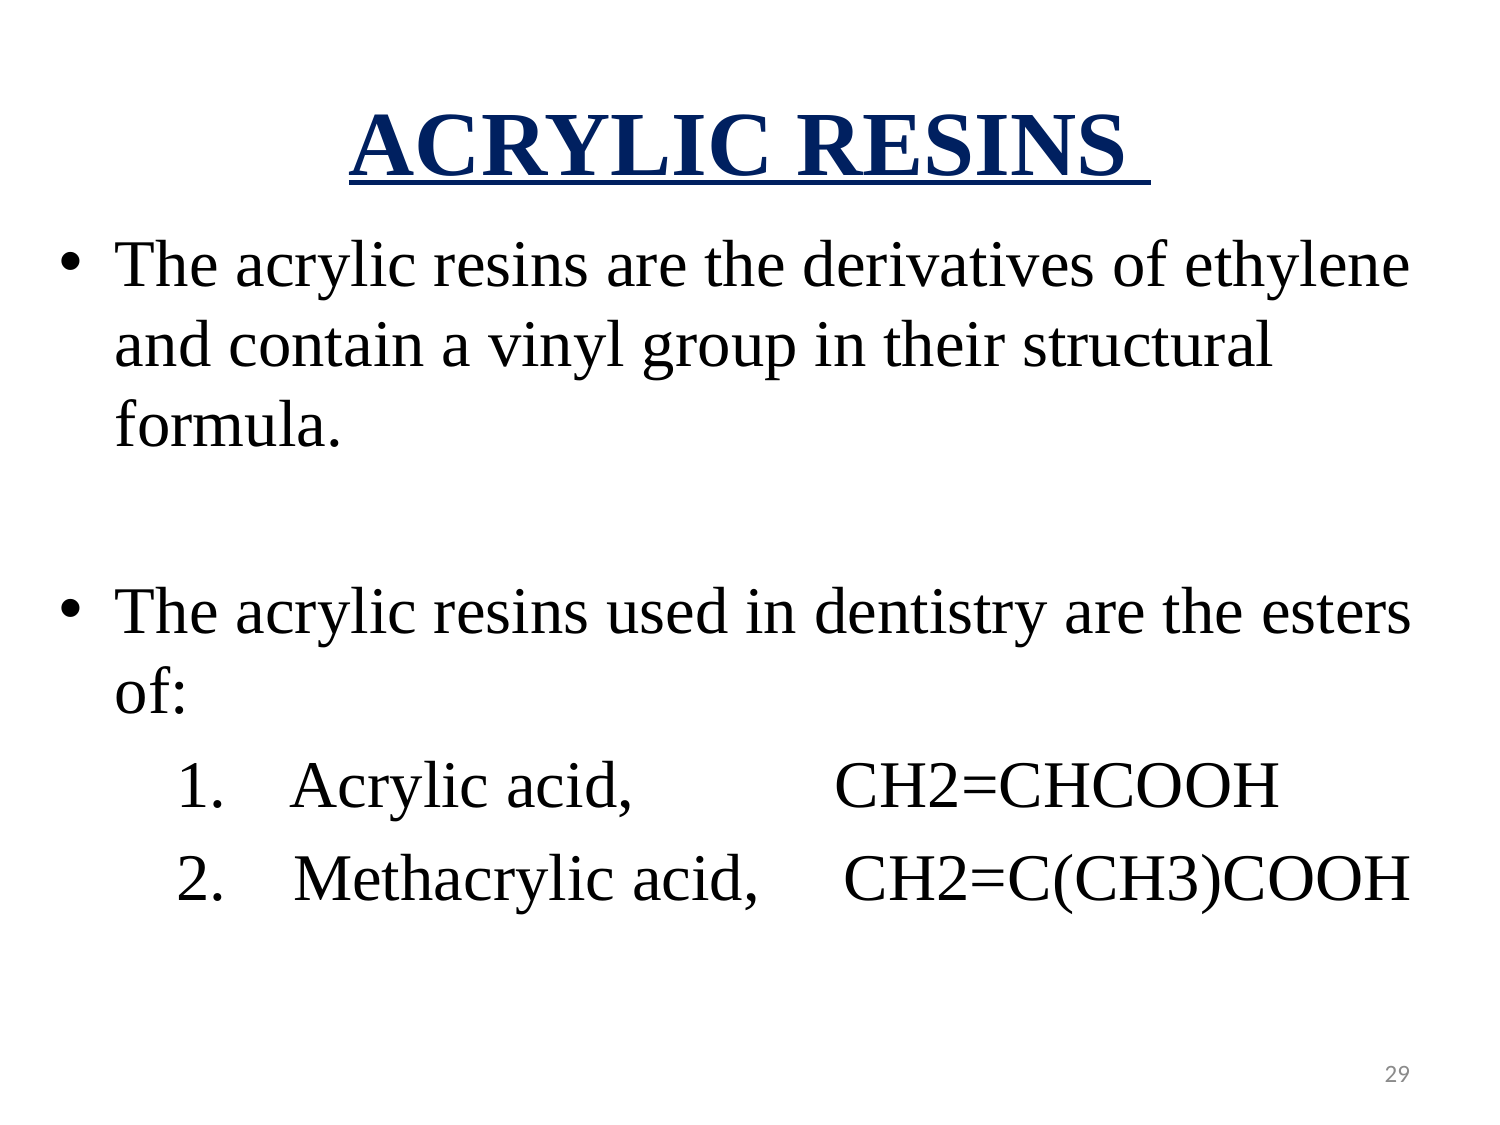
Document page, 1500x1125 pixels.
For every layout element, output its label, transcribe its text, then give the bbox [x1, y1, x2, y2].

list The acrylic resins are the derivatives of ethylene and contain a vinyl group in their structural formula. The acrylic resins used in dentistry are the esters of: 1. Acrylic acid, CH2=CHCOOH 2. Methacrylic acid, CH2=C(CH3)COOH [43, 212, 1457, 1025]
slide_number 29 [1074, 1042, 1425, 1103]
title ACRYLIC RESINS [75, 45, 1425, 212]
